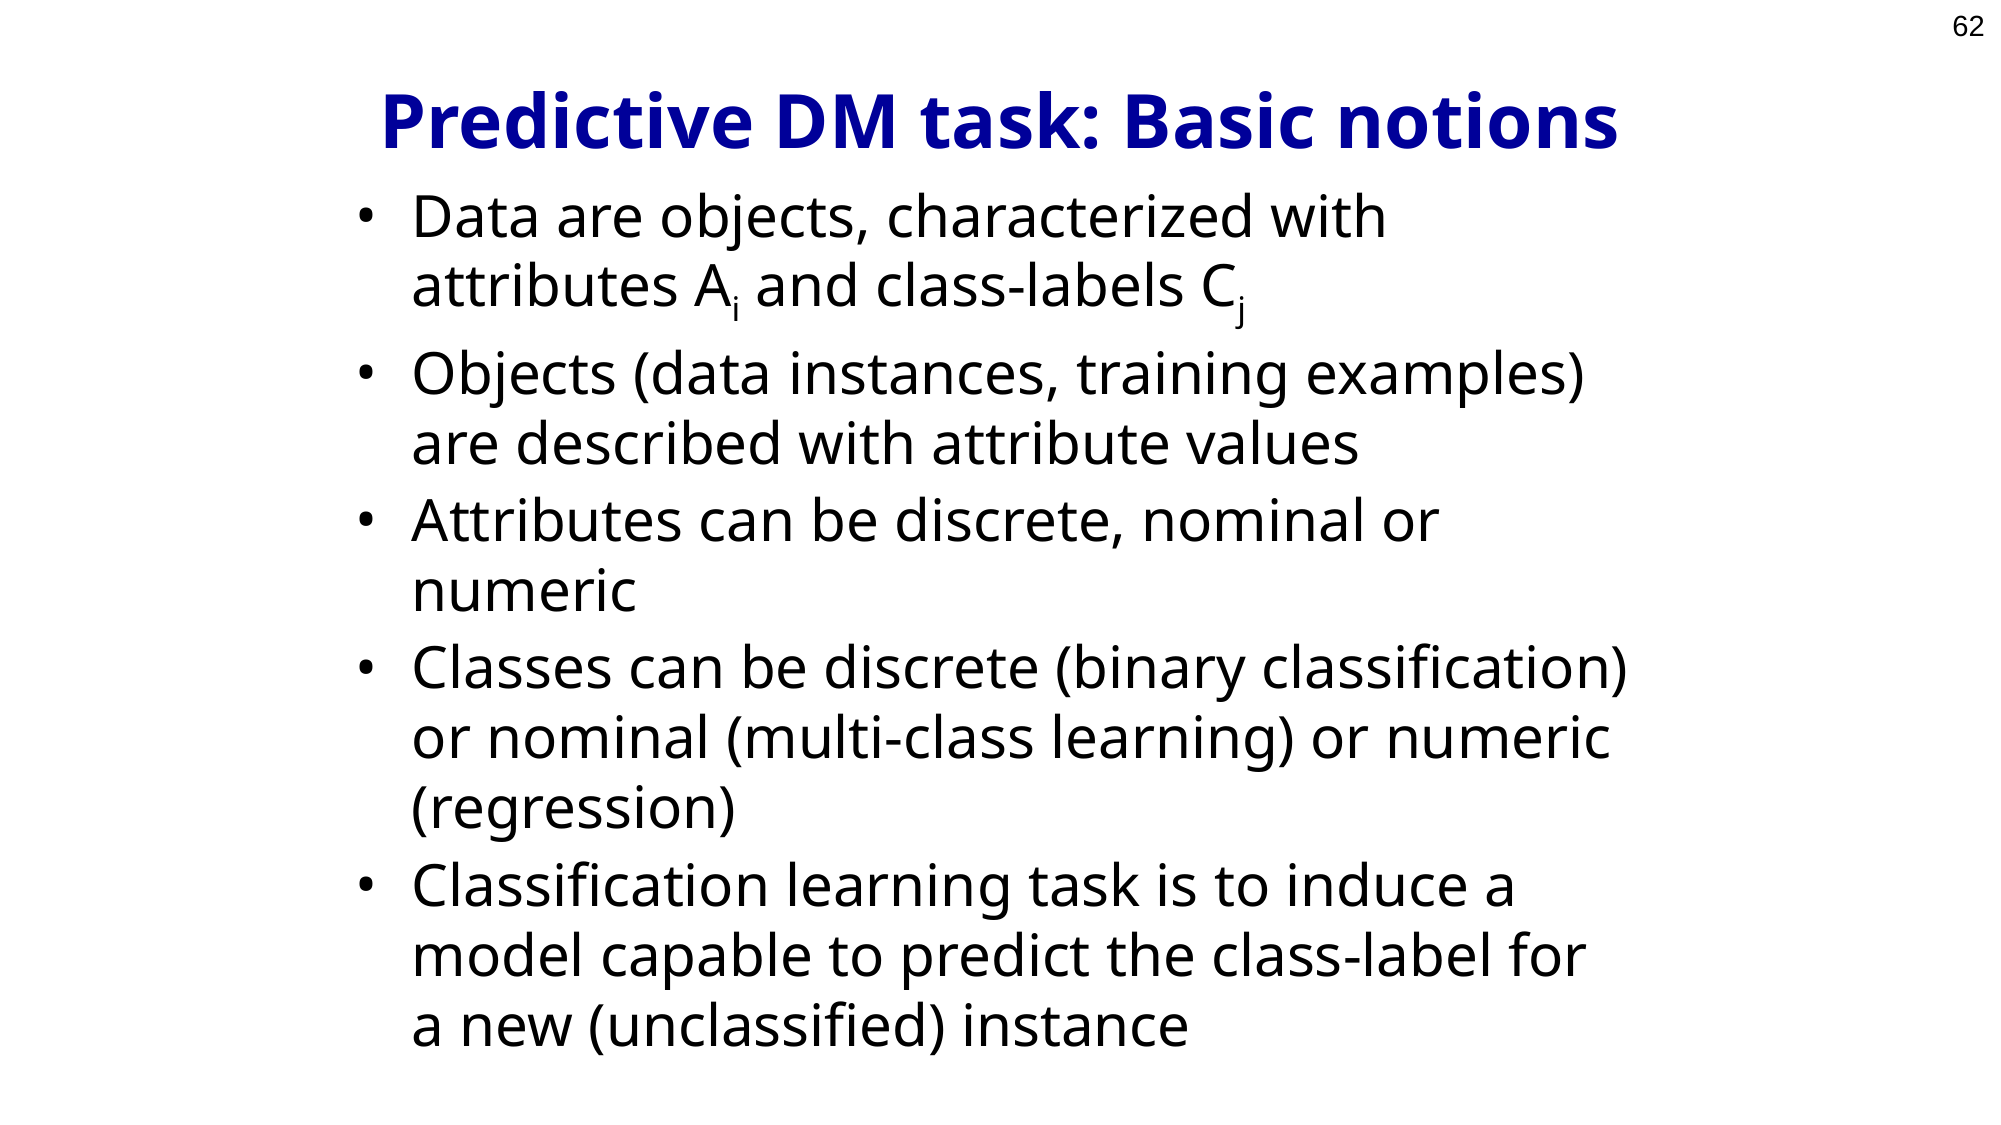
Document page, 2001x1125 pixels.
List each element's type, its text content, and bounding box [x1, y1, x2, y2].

title Predictive DM task: Basic notions [249, 0, 1750, 172]
list Data are objects, characterized with attributes Ai and class-labels Cj Objects (data instances, training examples) are described with attribute values Attributes can be discrete, nominal or numeric Classes can be discrete (binary classification) or nominal (multi-class learning) or numeric (regression) Classification learning task is to induce a model capable to predict the class-label for a new (unclassified) instance [321, 171, 1647, 772]
slide_number 62 [1750, 0, 2000, 79]
